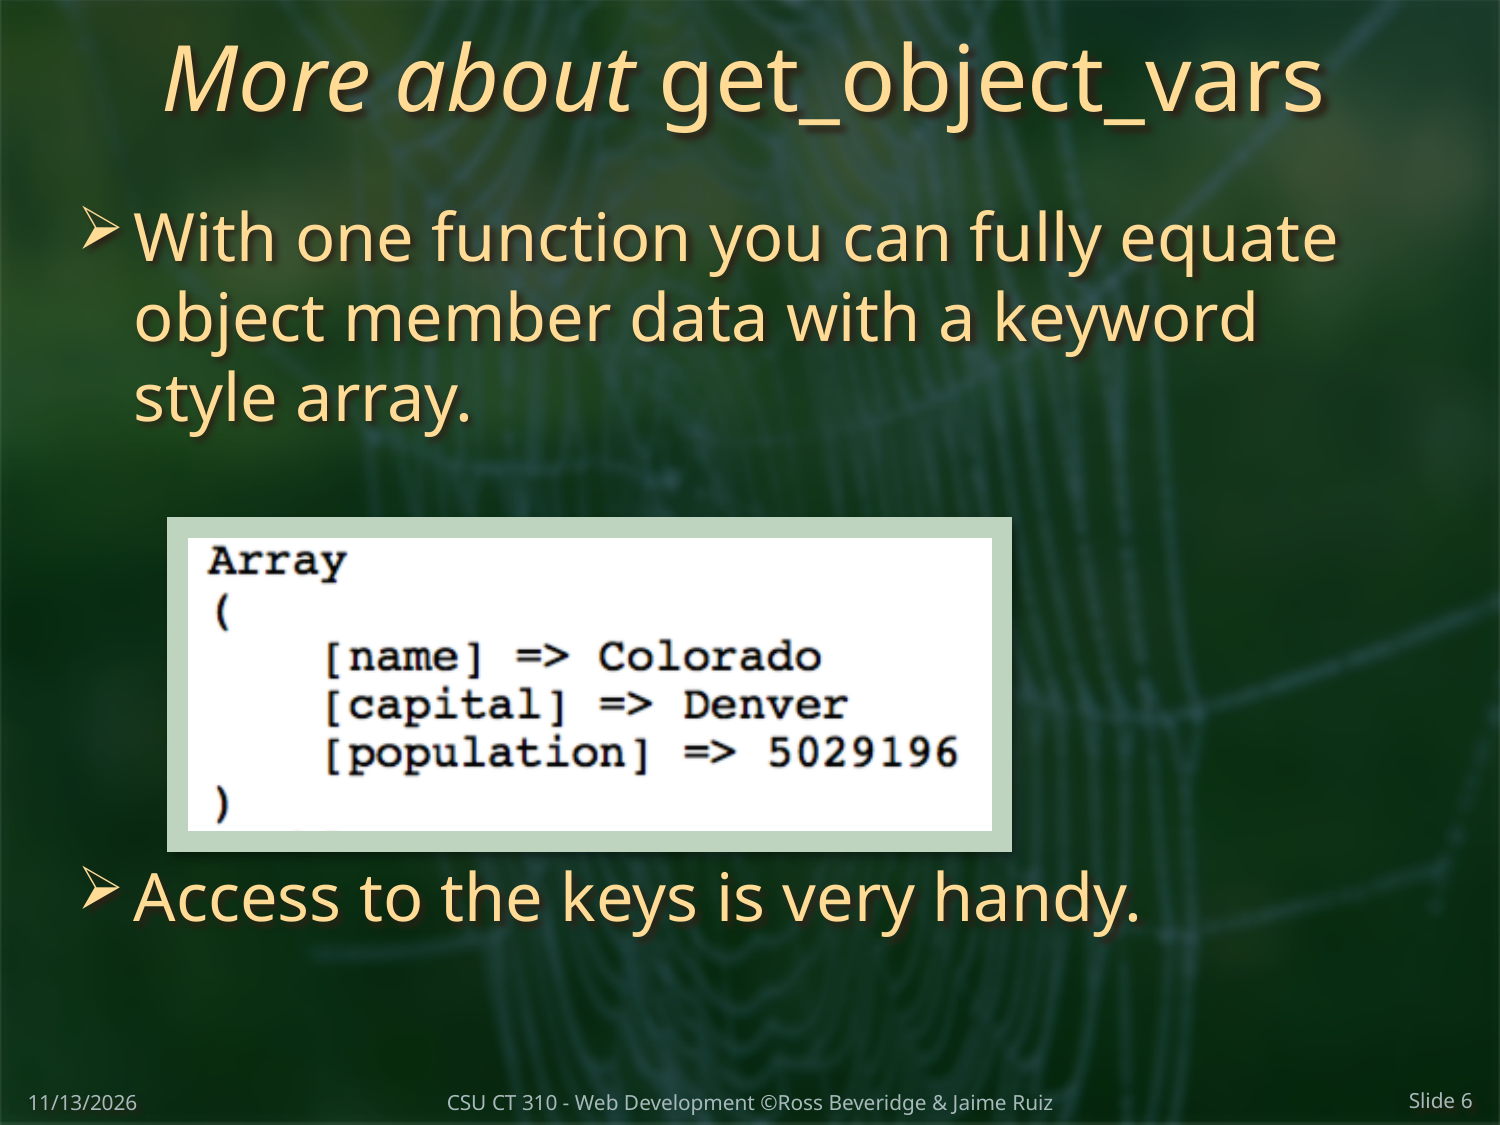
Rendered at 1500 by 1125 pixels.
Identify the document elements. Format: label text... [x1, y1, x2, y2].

list With one function you can fully equate object member data with a keyword style array. Access to the keys is very handy. [62, 187, 1438, 926]
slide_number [12, 1064, 188, 1125]
slide_number Slide 6 [1324, 1064, 1488, 1125]
footer CSU CT 310 - Web Development ©Ross Beveridge & Jaime Ruiz [187, 1065, 1313, 1125]
picture [0, 0, 1500, 1125]
title More about get_object_vars [24, 24, 1463, 213]
